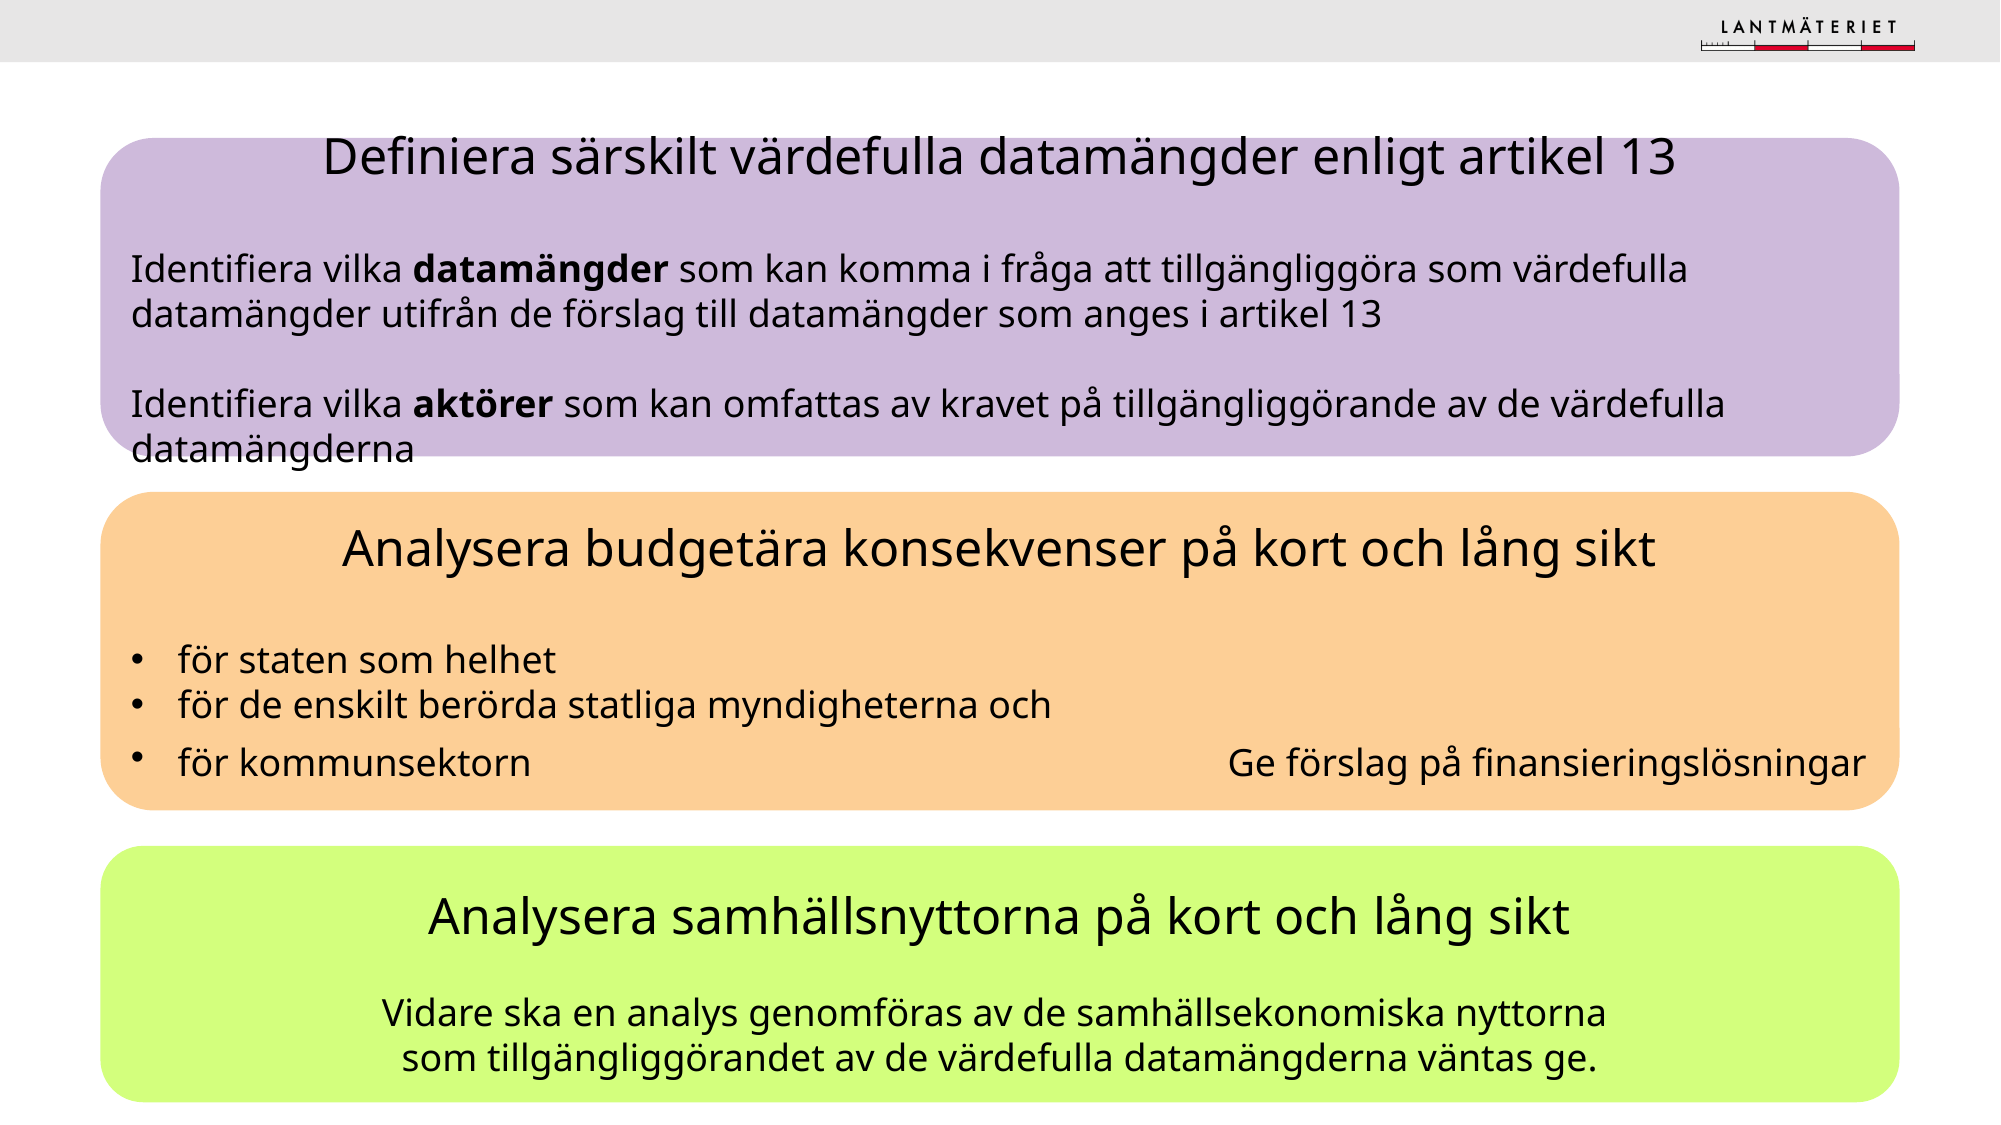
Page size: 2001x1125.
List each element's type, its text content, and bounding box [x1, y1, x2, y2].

text_box Analysera budgetära konsekvenser på kort och lång sikt för staten som helhet för de enskilt berörda statliga myndigheterna och för kommunsektorn Ge förslag på finansieringslösningar [100, 491, 1900, 811]
text_box Definiera särskilt värdefulla datamängder enligt artikel 13 Identifiera vilka datamängder som kan komma i fråga att tillgängliggöra som värdefulla datamängder utifrån de förslag till datamängder som anges i artikel 13 Identifiera vilka aktörer som kan omfattas av kravet på tillgängliggörande av de värdefulla datamängderna [100, 137, 1900, 457]
picture [1701, 17, 1915, 51]
text_box Analysera samhällsnyttorna på kort och lång sikt Vidare ska en analys genomföras av de samhällsekonomiska nyttorna som tillgängliggörandet av de värdefulla datamängderna väntas ge. [100, 845, 1900, 1103]
